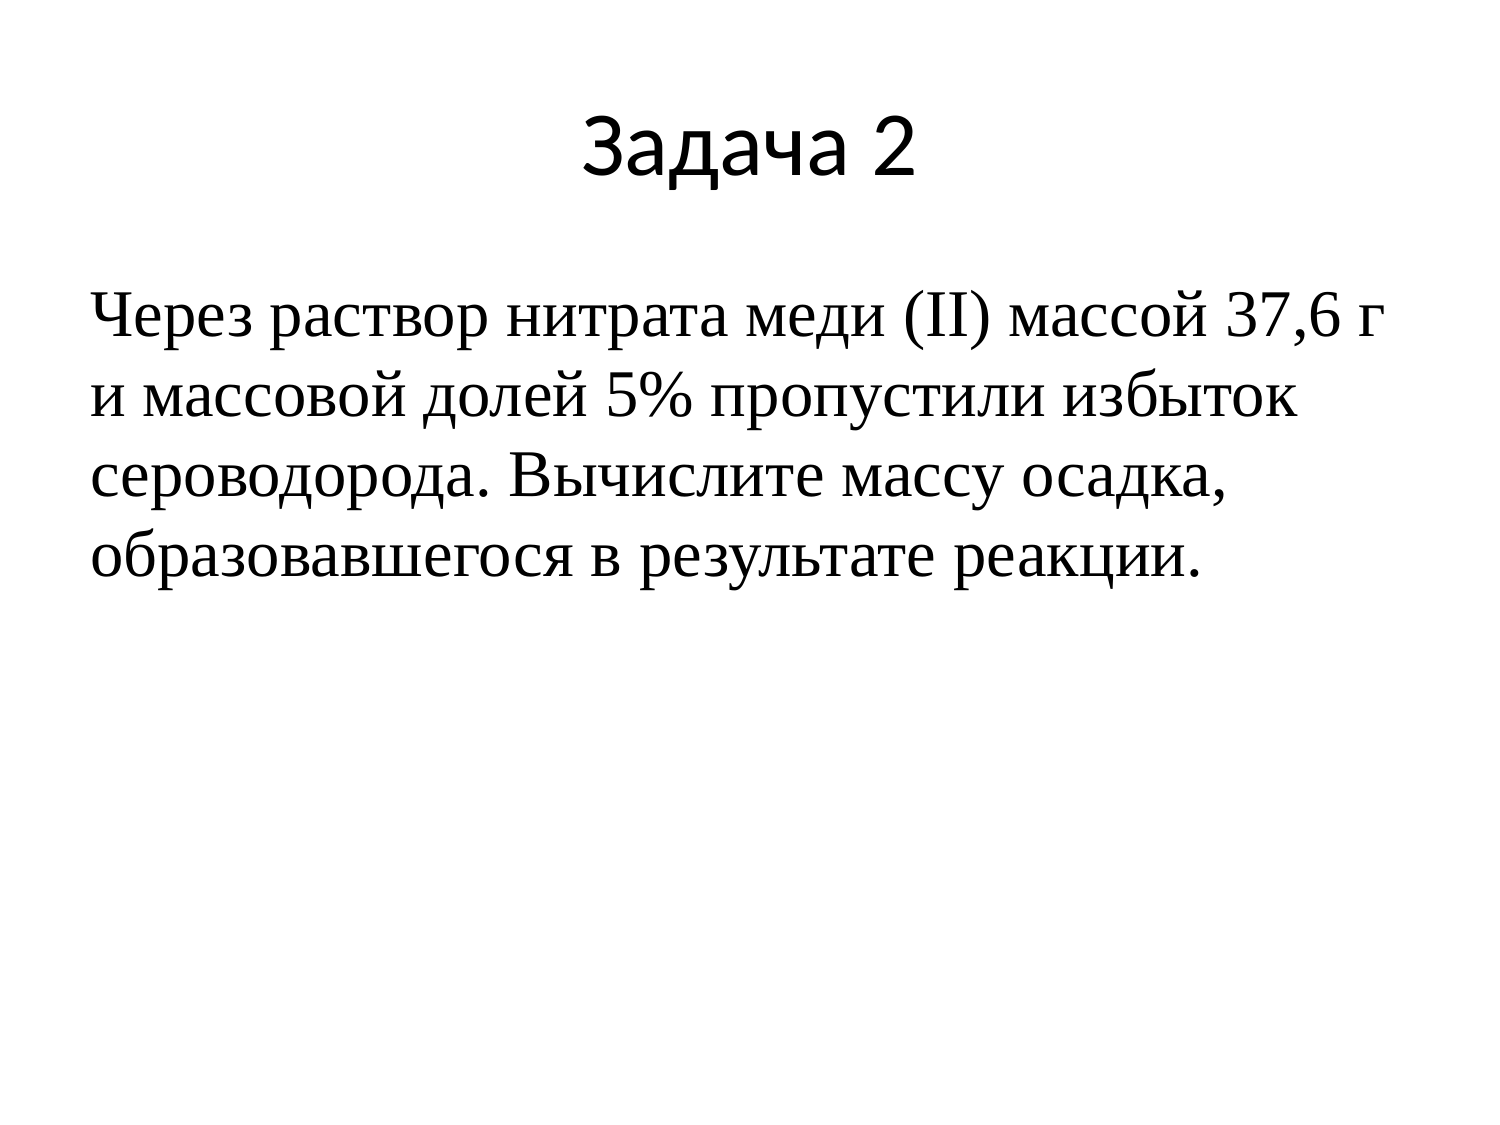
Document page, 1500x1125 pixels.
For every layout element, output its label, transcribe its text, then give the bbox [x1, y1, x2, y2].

list Через раствор нитрата меди (II) массой 37,6 г и массовой долей 5% пропустили избыток сероводорода. Вычислите массу осадка, образовавшегося в результате реакции. [75, 262, 1425, 1005]
title Задача 2 [75, 45, 1425, 233]
